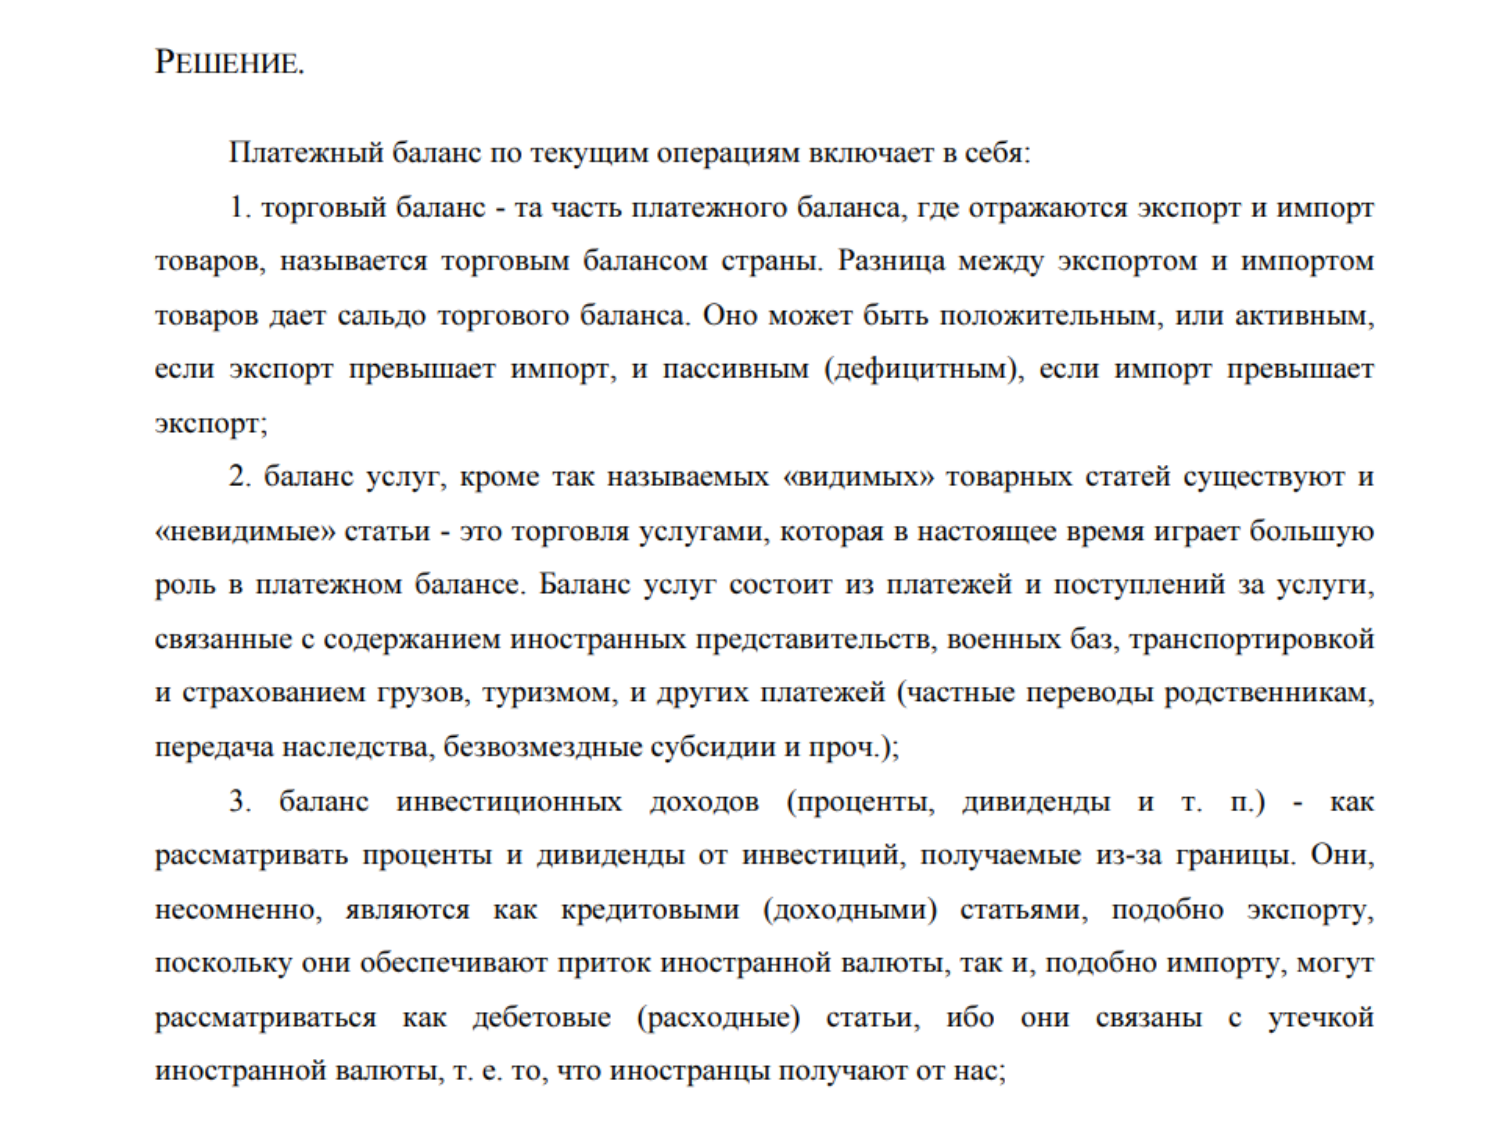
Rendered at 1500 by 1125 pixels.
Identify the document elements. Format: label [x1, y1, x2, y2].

picture [93, 30, 1407, 1094]
